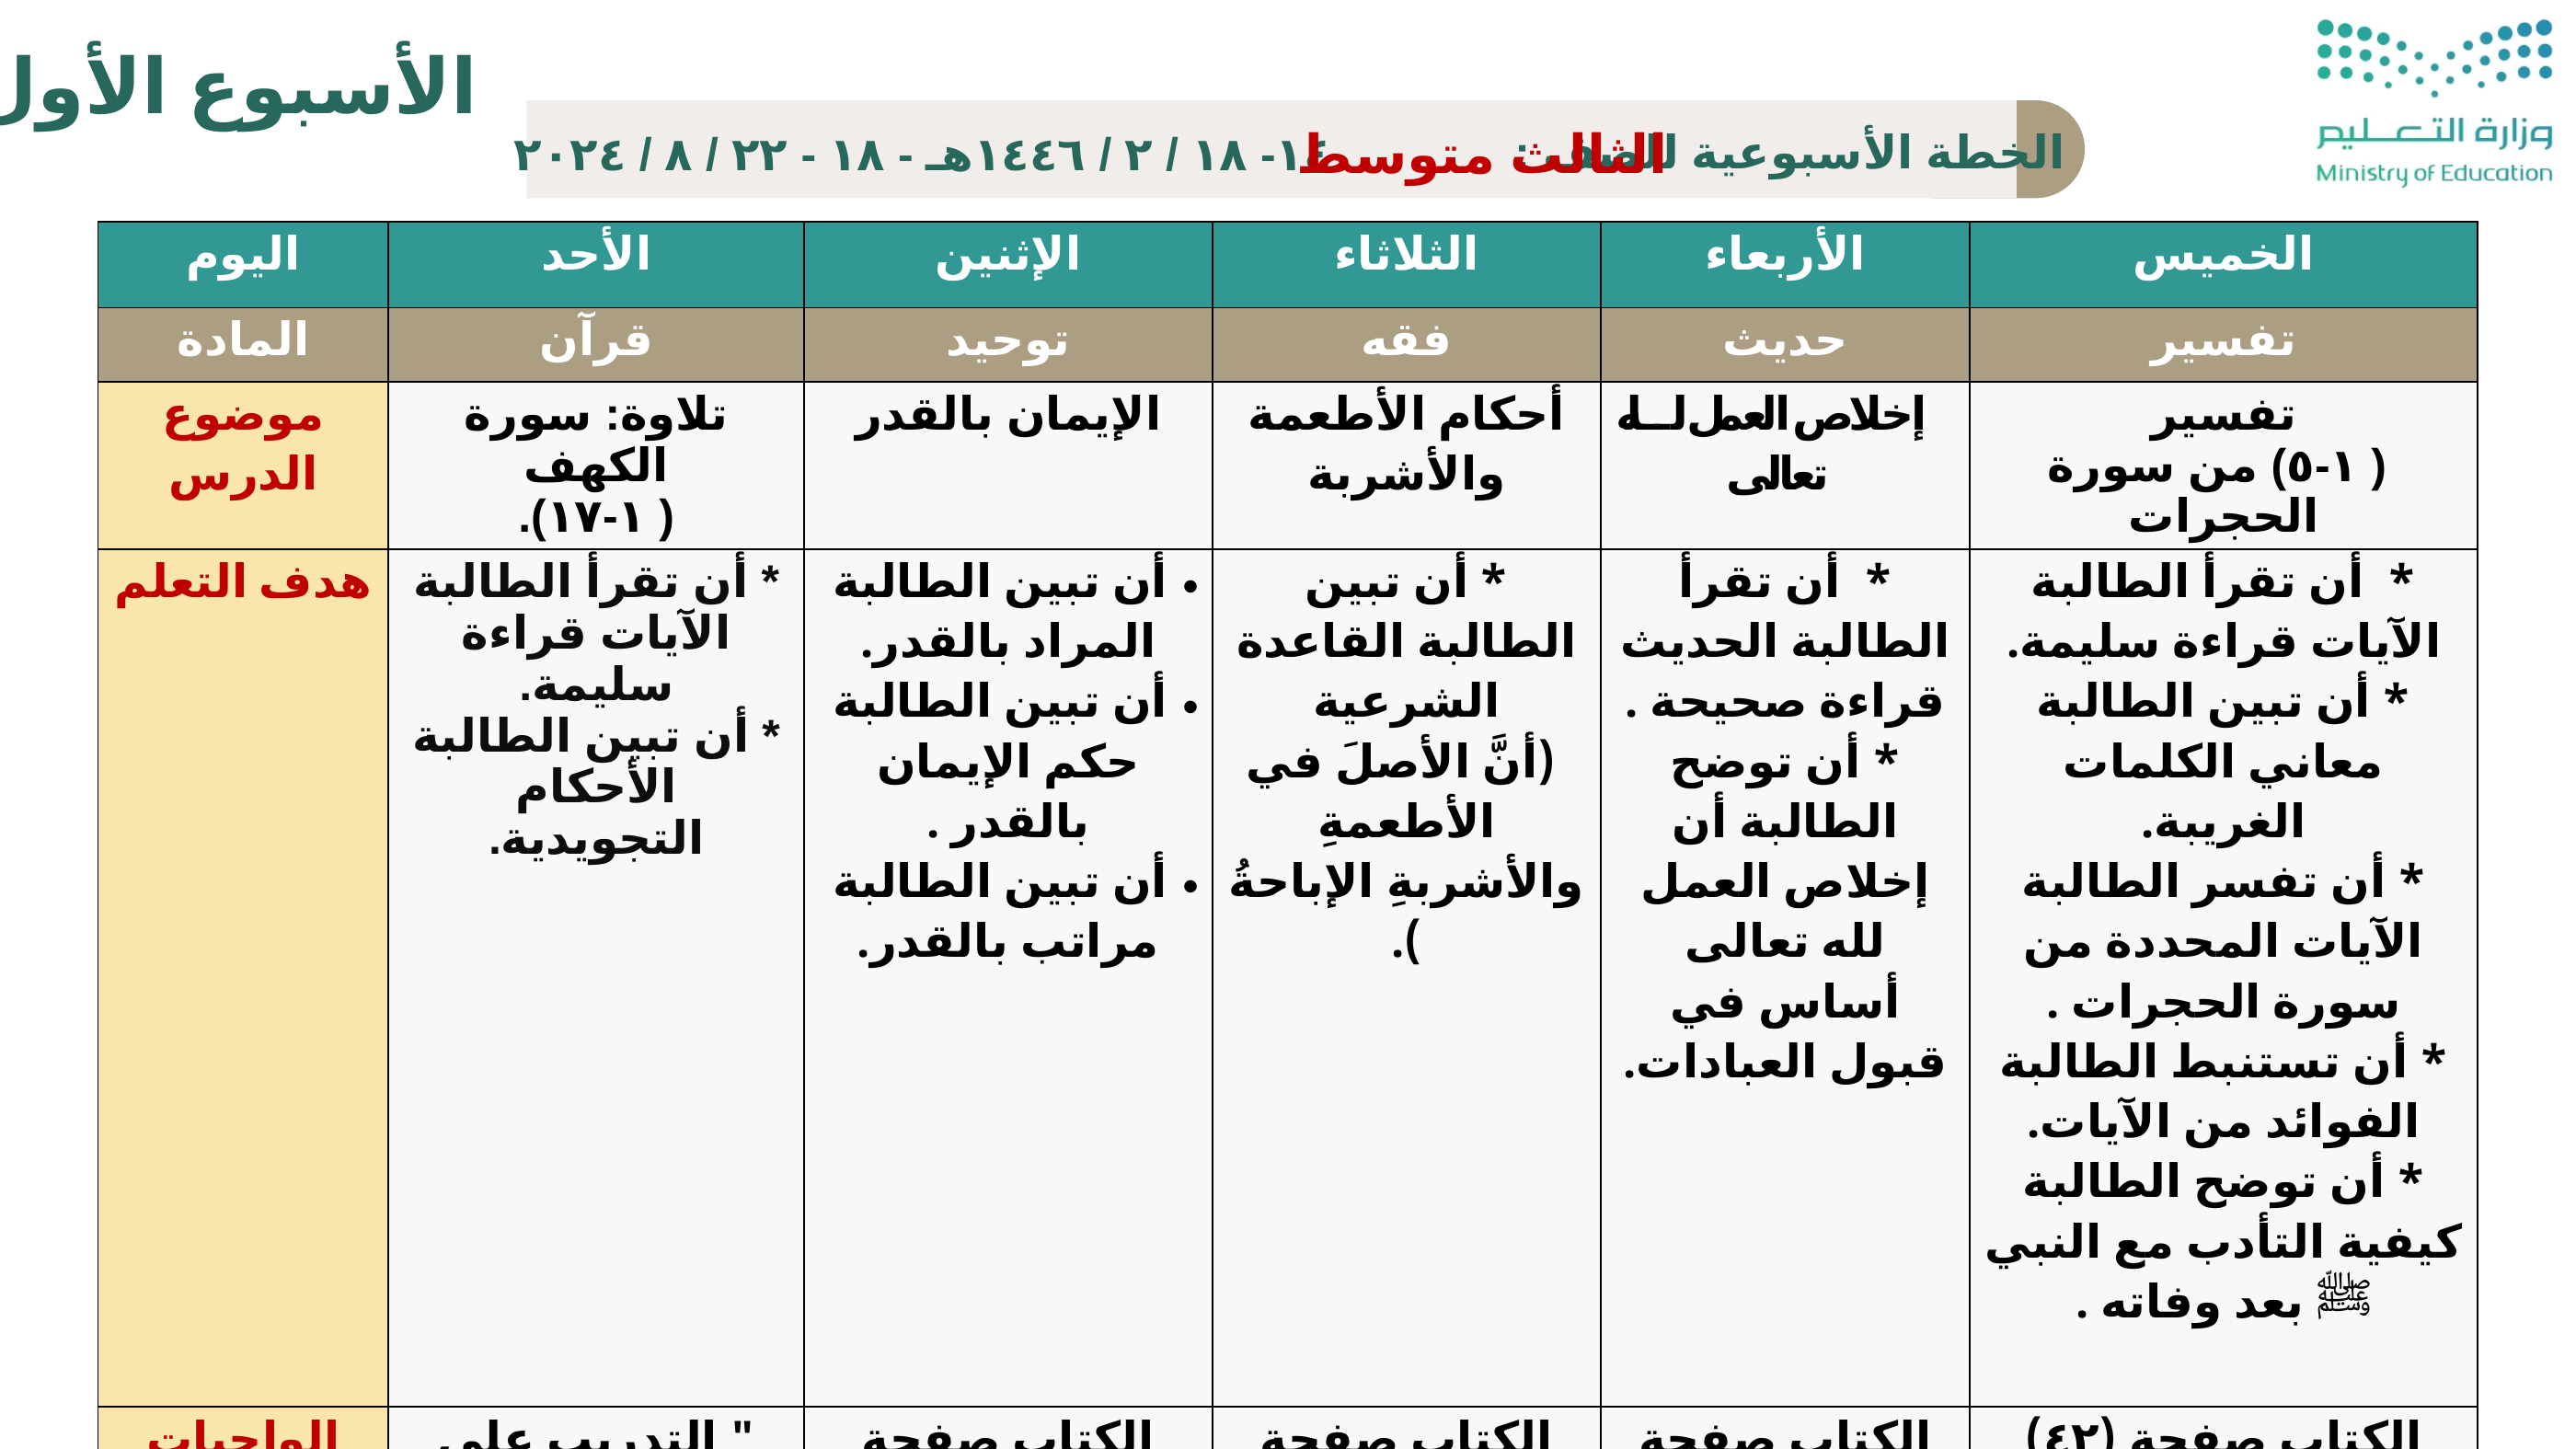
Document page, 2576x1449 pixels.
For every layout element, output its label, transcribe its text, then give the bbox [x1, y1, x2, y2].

table_cell المادة [98, 308, 387, 381]
table_cell هدف التعلم [98, 550, 387, 1406]
table_cell موضوع الدرس [98, 383, 387, 548]
table_header الخميس [1971, 223, 2477, 307]
table_cell الكتاب صفحة (٨٠) السؤال الثاني . [1602, 1408, 1969, 1449]
table_cell تفسير [1971, 308, 2477, 381]
table_cell * أن تقرأ الطالبة الآيات قراءة سليمة. * أن تبين الطالبة الأحكام التجويدية. [389, 550, 803, 1406]
table_cell الكتاب صفحة (١٤) السؤال الأول . [805, 1408, 1212, 1449]
table_header الأحد [389, 223, 803, 307]
table_header الثلاثاء [1213, 223, 1600, 307]
table_cell إخلاص العمل لله تعالى [1602, 383, 1969, 548]
table_cell * أن تبين الطالبة القاعدة الشرعية (أنَّ الأصلَ في الأطعمةِ والأشربةِ الإباحةُ ). [1213, 550, 1600, 1406]
table_cell فقه [1213, 308, 1600, 381]
table_cell توحيد [805, 308, 1212, 381]
table_cell تفسير ( ١-٥) من سورة الحجرات [1971, 383, 2477, 548]
table_cell * أن تقرأ الطالبة الآيات قراءة سليمة. * أن تبين الطالبة معاني الكلمات الغريبة. * أن تفسر الطالبة الآيات المحددة من سورة الحجرات . * أن تستنبط الطالبة الفوائد من الآيات. * أن توضح الطالبة كيفية التأدب مع النبي ﷺ بعد وفاته . [1971, 550, 2477, 1406]
picture [2292, 0, 2566, 196]
table_cell الكتاب صفحة (٤٢) السؤال الثاني. [1971, 1408, 2477, 1449]
table_header الأربعاء [1602, 223, 1969, 307]
table_header الإثنين [805, 223, 1212, 307]
table_cell تلاوة: سورة الكهف ( ١-١٧). [389, 383, 803, 548]
table_header اليوم [98, 223, 387, 307]
table_cell الكتاب صفحة ( ١١٣) السؤال الأول . [1213, 1408, 1600, 1449]
table_cell أحكام الأطعمة والأشربة [1213, 383, 1600, 548]
text_box الأسبوع الأول [0, 30, 492, 136]
table_cell * أن تقرأ الطالبة الحديث قراءة صحيحة . * أن توضح الطالبة أن إخلاص العمل لله تعالى أساس في قبول العبادات. [1602, 550, 1969, 1406]
table_cell الواجبات المنزلية [98, 1408, 387, 1449]
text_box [490, 99, 2086, 199]
table_cell قرآن [389, 308, 803, 381]
table_cell الإيمان بالقدر [805, 383, 1212, 548]
table_cell " التدريب على تلاوة سورة الكهف مع مراعاة الأحكام التجويدية ". [389, 1408, 803, 1449]
table_cell أن تبين الطالبة المراد بالقدر. أن تبين الطالبة حكم الإيمان بالقدر . أن تبين الطالبة مراتب بالقدر. [805, 550, 1212, 1406]
table_cell حديث [1602, 308, 1969, 381]
